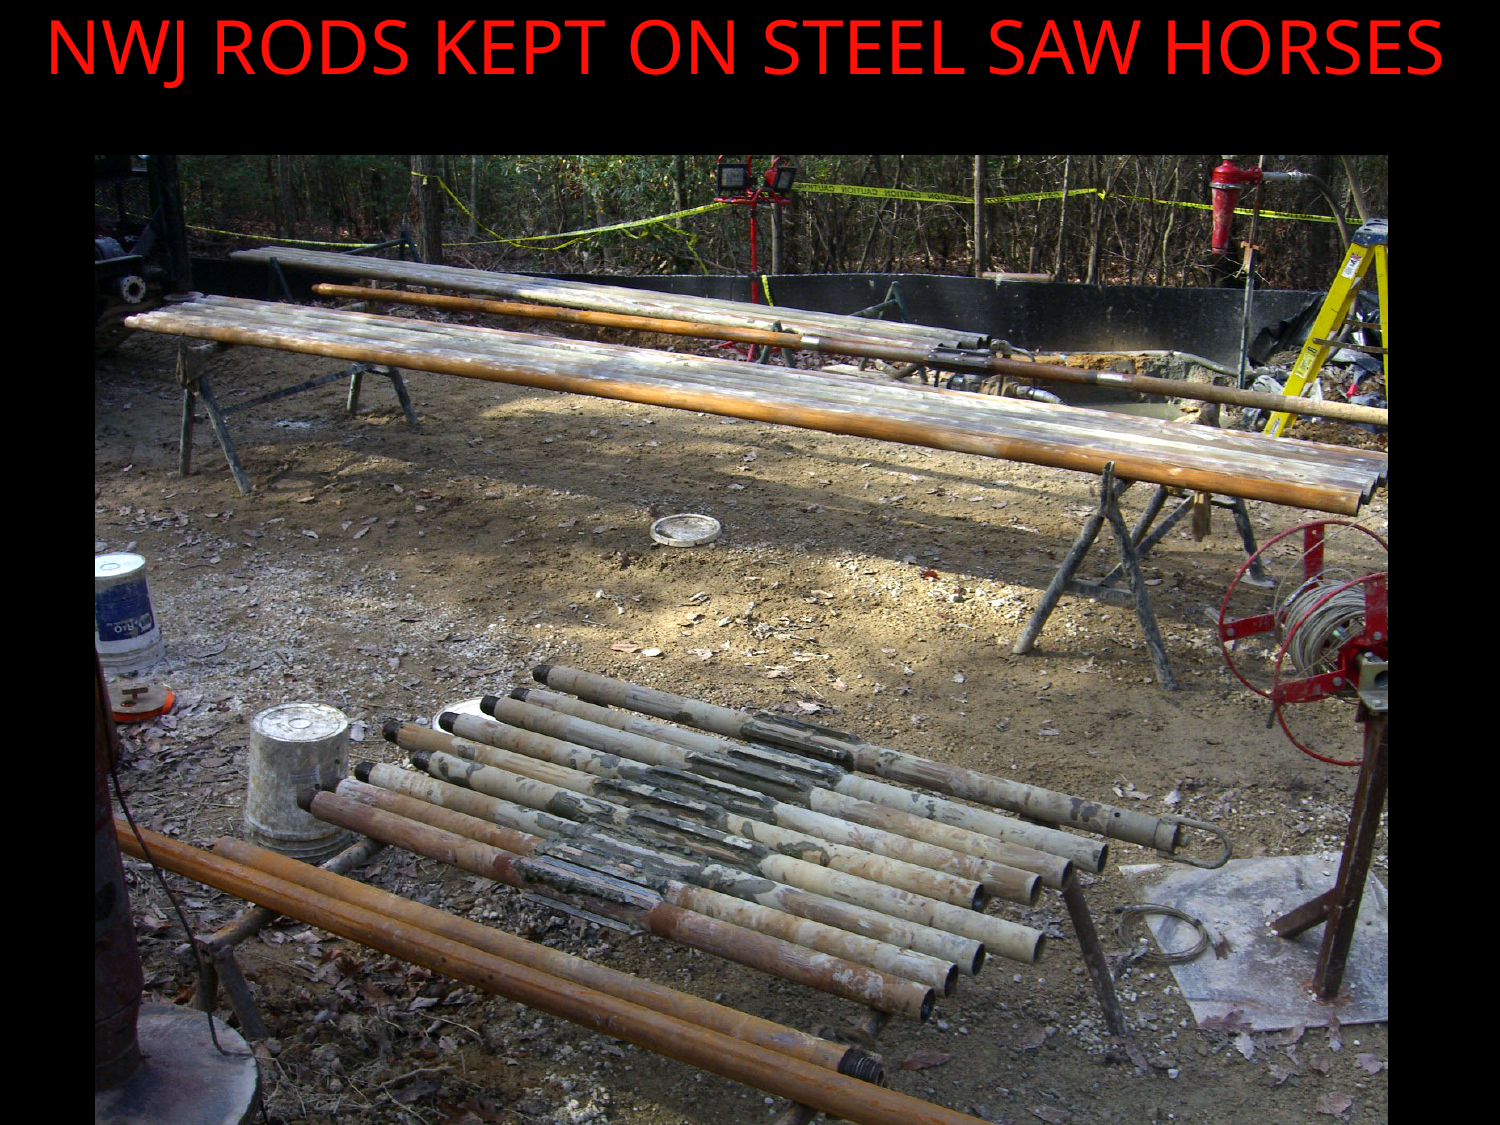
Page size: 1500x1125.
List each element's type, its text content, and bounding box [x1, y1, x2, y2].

title NWJ Rods Kept on Steel Saw Horses [24, 0, 1463, 100]
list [94, 155, 1388, 1125]
